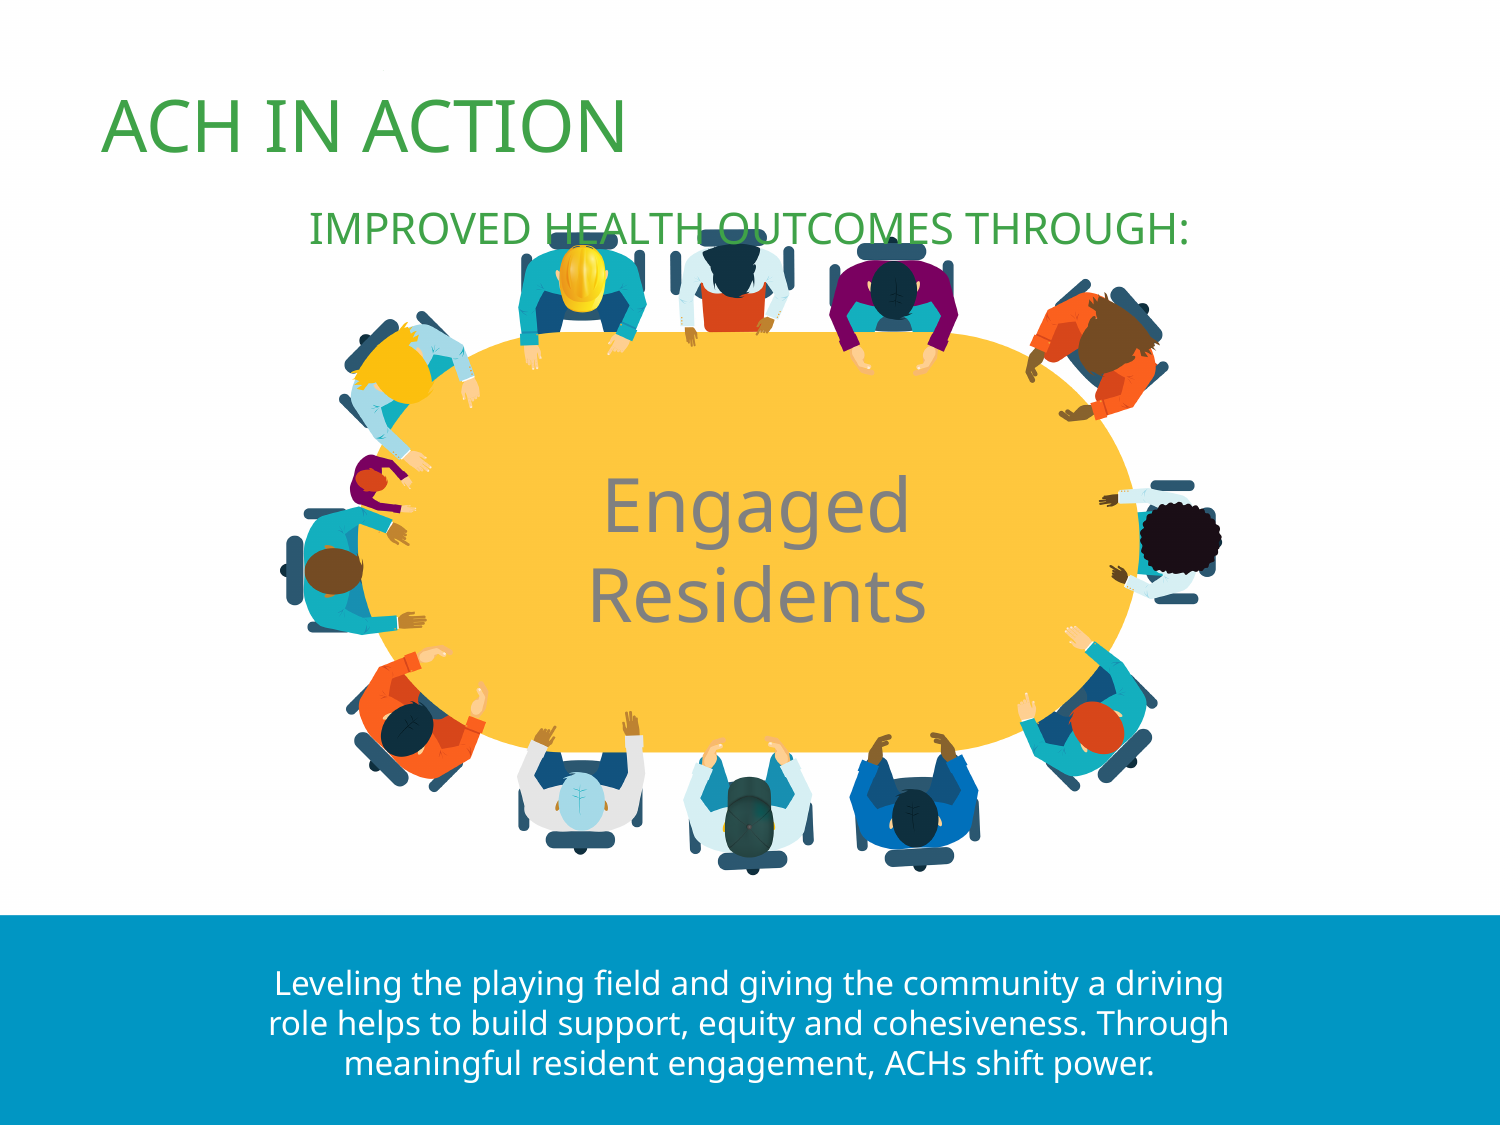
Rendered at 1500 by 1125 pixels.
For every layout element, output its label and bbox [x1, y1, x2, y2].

picture [597, 1018, 601, 1042]
picture [479, 977, 489, 995]
picture [643, 978, 653, 995]
picture [420, 1057, 429, 1074]
picture [953, 1059, 965, 1075]
picture [1191, 1018, 1201, 1035]
picture [712, 977, 722, 995]
picture [634, 1057, 643, 1074]
picture [567, 978, 577, 995]
picture [1217, 1018, 1226, 1034]
picture [553, 978, 562, 994]
picture [978, 978, 987, 994]
picture [629, 1058, 633, 1074]
picture [1014, 978, 1018, 994]
picture [779, 1018, 794, 1042]
picture [328, 977, 342, 995]
picture [732, 1057, 742, 1074]
picture [363, 1058, 371, 1074]
picture [1192, 977, 1201, 994]
picture [610, 1058, 624, 1075]
picture [278, 972, 290, 994]
picture [978, 1057, 989, 1074]
picture [596, 970, 605, 994]
picture [387, 978, 399, 1002]
picture [1004, 978, 1013, 995]
picture [1094, 1058, 1104, 1074]
picture [565, 1057, 576, 1074]
picture [858, 970, 862, 994]
picture [393, 1018, 403, 1035]
picture [1159, 978, 1173, 994]
picture [1151, 1017, 1166, 1035]
picture [377, 1058, 391, 1075]
picture [569, 978, 582, 1002]
picture [293, 977, 307, 995]
picture [942, 978, 946, 994]
picture [413, 974, 422, 995]
picture [802, 977, 811, 994]
picture [0, 0, 1500, 915]
picture [432, 978, 441, 994]
picture [395, 1066, 404, 1075]
picture [1034, 1055, 1043, 1075]
picture [878, 978, 892, 995]
picture [1090, 986, 1096, 995]
picture [534, 1058, 543, 1074]
picture [1065, 1017, 1076, 1035]
picture [1022, 1050, 1032, 1074]
picture [768, 1014, 777, 1035]
picture [831, 1018, 840, 1034]
picture [602, 1018, 612, 1035]
picture [616, 977, 630, 995]
picture [1206, 978, 1216, 995]
picture [1208, 978, 1221, 1002]
picture [875, 1017, 886, 1035]
picture [788, 1058, 792, 1074]
picture [283, 1017, 298, 1035]
picture [818, 1057, 832, 1075]
picture [1075, 1057, 1091, 1075]
picture [958, 977, 967, 994]
picture [1052, 975, 1077, 1002]
picture [1093, 977, 1103, 994]
picture [1061, 1058, 1071, 1075]
picture [446, 977, 460, 995]
picture [415, 1058, 419, 1074]
picture [670, 1014, 679, 1035]
picture [478, 1018, 488, 1035]
picture [973, 1018, 987, 1034]
picture [1011, 1018, 1015, 1034]
picture [271, 1018, 275, 1034]
picture [494, 1018, 503, 1035]
picture [449, 1057, 458, 1074]
picture [520, 978, 534, 1002]
picture [846, 1017, 856, 1035]
picture [769, 978, 783, 994]
picture [560, 1017, 571, 1034]
picture [698, 978, 707, 994]
picture [1016, 1017, 1025, 1034]
picture [1104, 1058, 1117, 1074]
picture [398, 1057, 408, 1074]
picture [465, 1058, 478, 1082]
picture [694, 1057, 703, 1074]
picture [740, 1018, 750, 1035]
picture [577, 1018, 586, 1035]
picture [917, 1018, 926, 1034]
picture [352, 1057, 361, 1074]
picture [407, 1019, 419, 1035]
picture [991, 1017, 1005, 1035]
picture [1118, 1010, 1122, 1034]
picture [1212, 1010, 1216, 1034]
picture [816, 977, 826, 995]
picture [1117, 978, 1127, 995]
picture [431, 1014, 440, 1035]
picture [748, 1058, 758, 1075]
picture [1171, 1018, 1181, 1035]
picture [340, 1010, 344, 1034]
picture [464, 1057, 474, 1075]
picture [804, 1057, 813, 1074]
picture [673, 986, 679, 995]
picture [484, 1051, 492, 1074]
picture [809, 1017, 819, 1034]
picture [905, 977, 917, 995]
picture [670, 1058, 684, 1075]
picture [741, 978, 751, 995]
picture [844, 974, 853, 995]
picture [1029, 977, 1038, 994]
picture [700, 1017, 714, 1035]
picture [743, 978, 756, 1002]
picture [891, 1017, 906, 1035]
picture [370, 978, 379, 994]
picture [863, 978, 872, 994]
picture [1121, 1057, 1135, 1075]
picture [817, 978, 831, 1002]
picture [312, 1018, 326, 1035]
picture [345, 1018, 354, 1034]
picture [723, 970, 727, 994]
picture [931, 1017, 945, 1035]
picture [1193, 1018, 1206, 1042]
picture [360, 1018, 374, 1035]
picture [444, 1017, 459, 1035]
picture [622, 1017, 632, 1035]
picture [806, 1026, 815, 1035]
picture [1030, 1017, 1044, 1035]
picture [310, 978, 324, 994]
picture [908, 1052, 924, 1075]
picture [1123, 1017, 1132, 1034]
picture [947, 978, 956, 994]
picture [769, 1058, 783, 1075]
picture [1000, 1058, 1009, 1074]
picture [546, 1057, 560, 1075]
picture [444, 1058, 448, 1074]
picture [689, 1058, 693, 1074]
picture [793, 1058, 802, 1074]
picture [587, 1018, 591, 1034]
picture [921, 977, 936, 995]
picture [843, 1058, 852, 1074]
picture [637, 1017, 652, 1035]
picture [973, 978, 977, 994]
picture [589, 1058, 599, 1075]
picture [719, 1018, 729, 1035]
picture [729, 1066, 738, 1075]
picture [857, 1055, 866, 1075]
picture [385, 977, 395, 995]
picture [1049, 1017, 1060, 1035]
picture [676, 977, 686, 994]
picture [1097, 1012, 1114, 1034]
picture [930, 1052, 947, 1074]
picture [989, 977, 998, 994]
picture [750, 1058, 763, 1082]
picture [1024, 978, 1028, 994]
picture [502, 986, 511, 995]
picture [886, 1052, 904, 1074]
picture [710, 1058, 724, 1082]
picture [950, 1017, 961, 1035]
picture [709, 1057, 719, 1075]
picture [531, 1017, 541, 1035]
picture [648, 1054, 657, 1075]
picture [505, 977, 515, 994]
picture [496, 1058, 506, 1075]
picture [658, 1018, 667, 1034]
